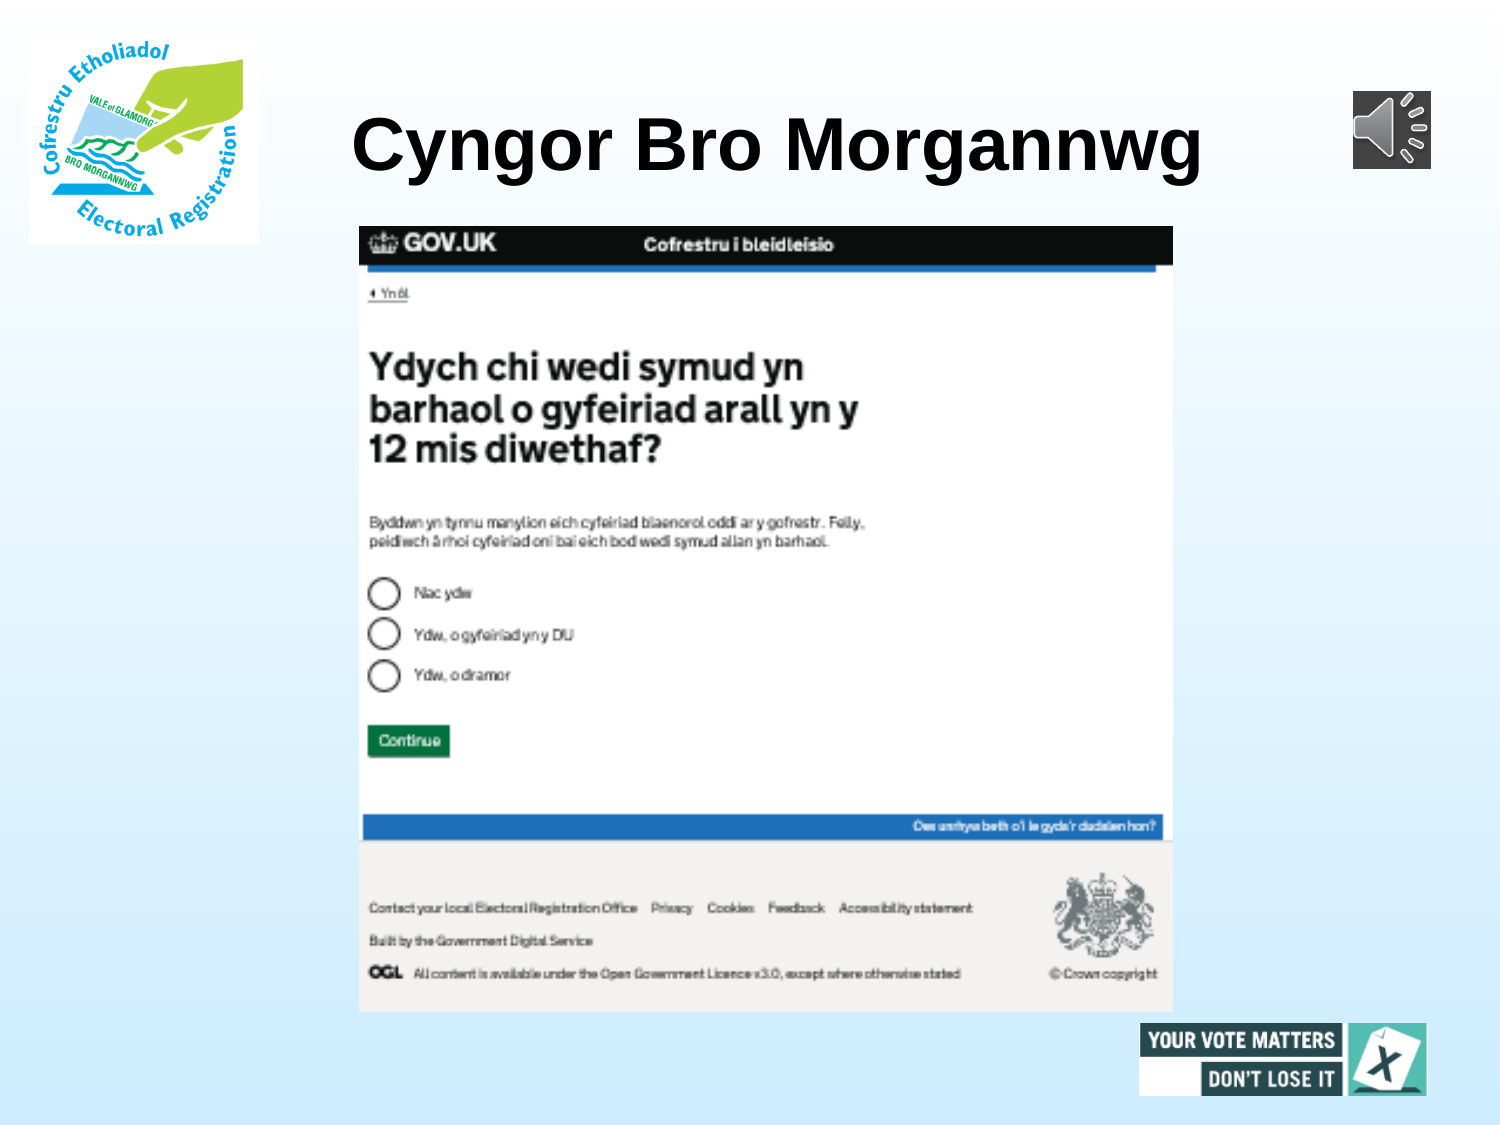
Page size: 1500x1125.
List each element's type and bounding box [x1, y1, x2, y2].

picture [29, 36, 259, 244]
picture [1139, 1023, 1428, 1096]
picture [1352, 89, 1433, 171]
list [359, 226, 1174, 1012]
